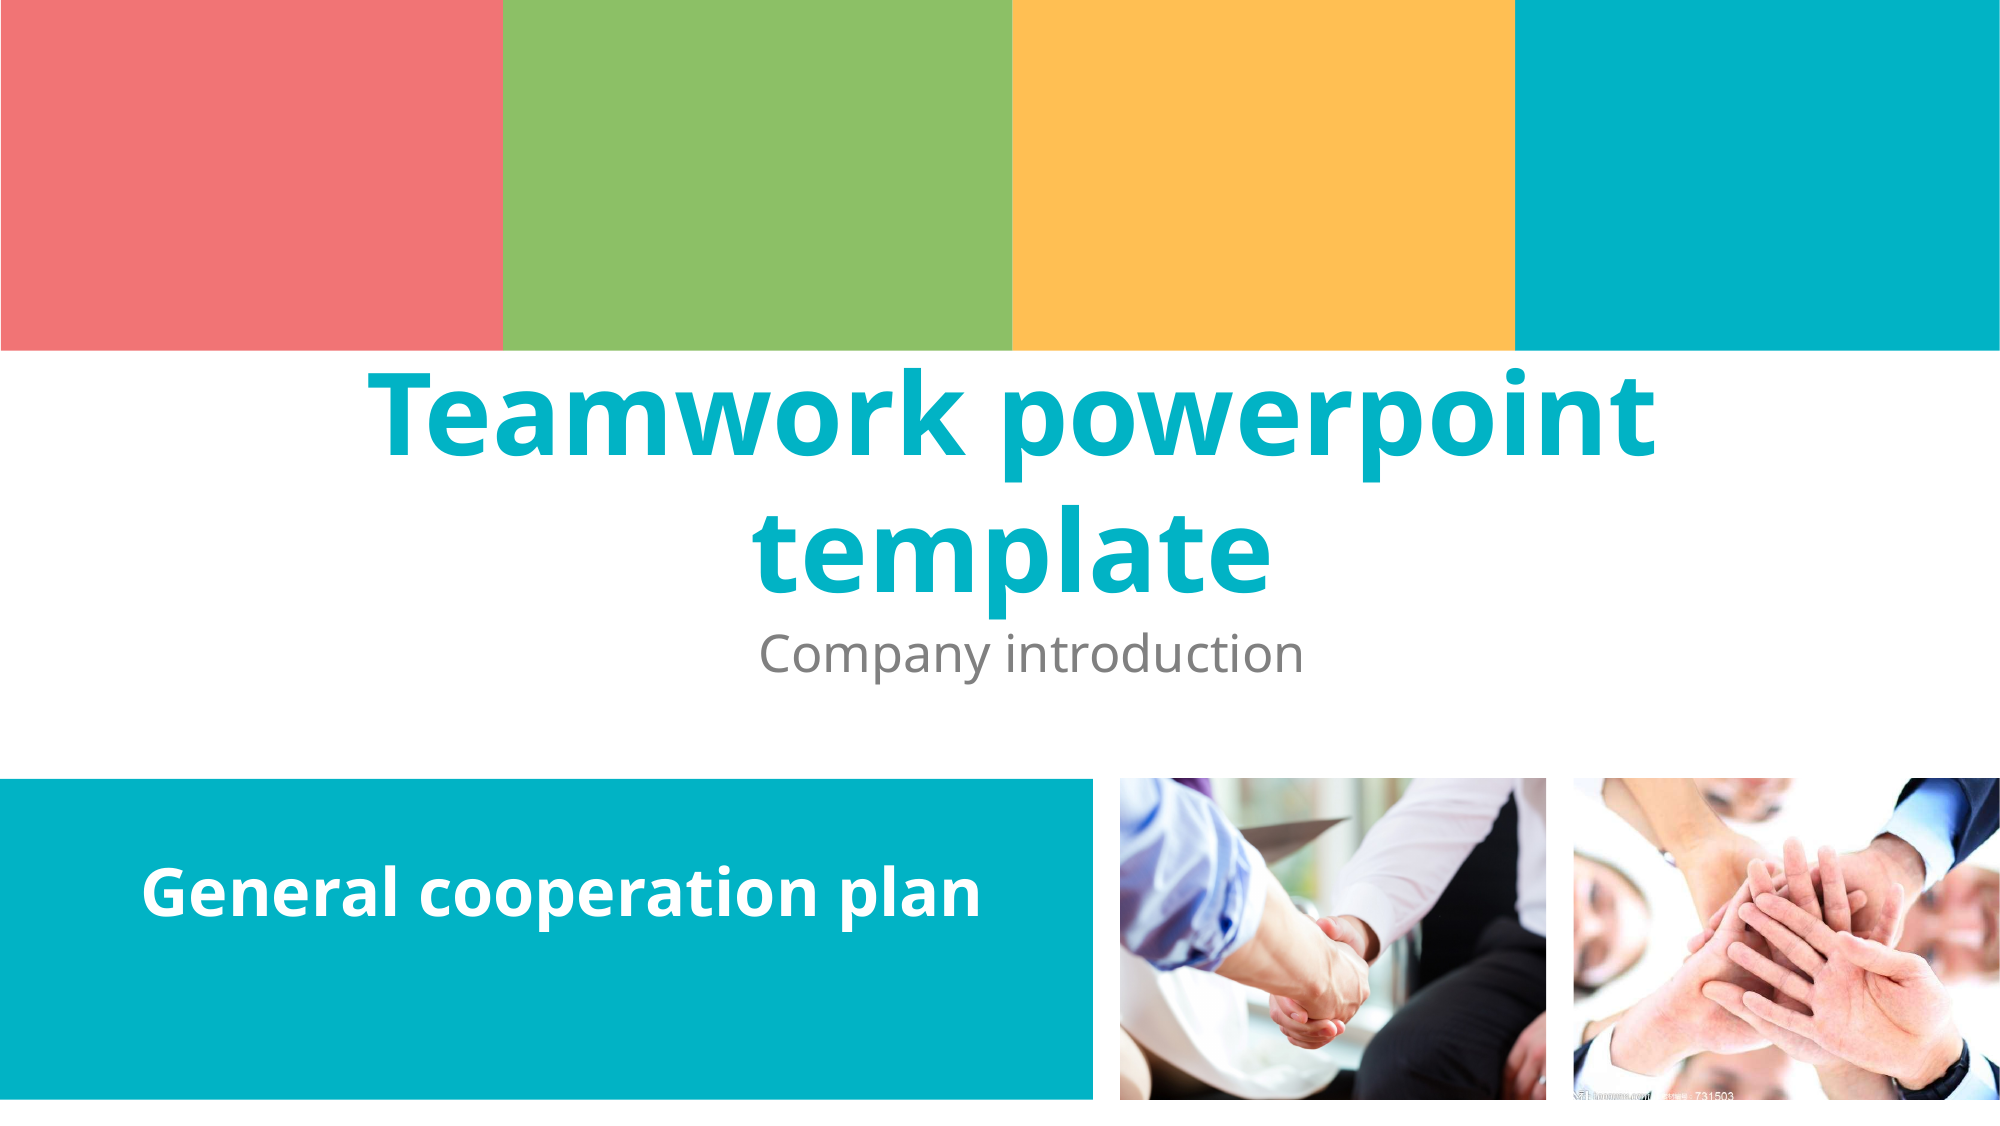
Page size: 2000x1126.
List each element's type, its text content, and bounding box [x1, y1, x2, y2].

text_box [1118, 777, 1548, 1102]
text_box Company introduction [468, 623, 1597, 691]
text_box General cooperation plan [124, 842, 1000, 938]
text_box Teamwork powerpoint template [177, 362, 1848, 623]
text_box [0, 777, 1095, 1102]
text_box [0, 0, 2000, 351]
text_box [1571, 777, 2000, 1102]
